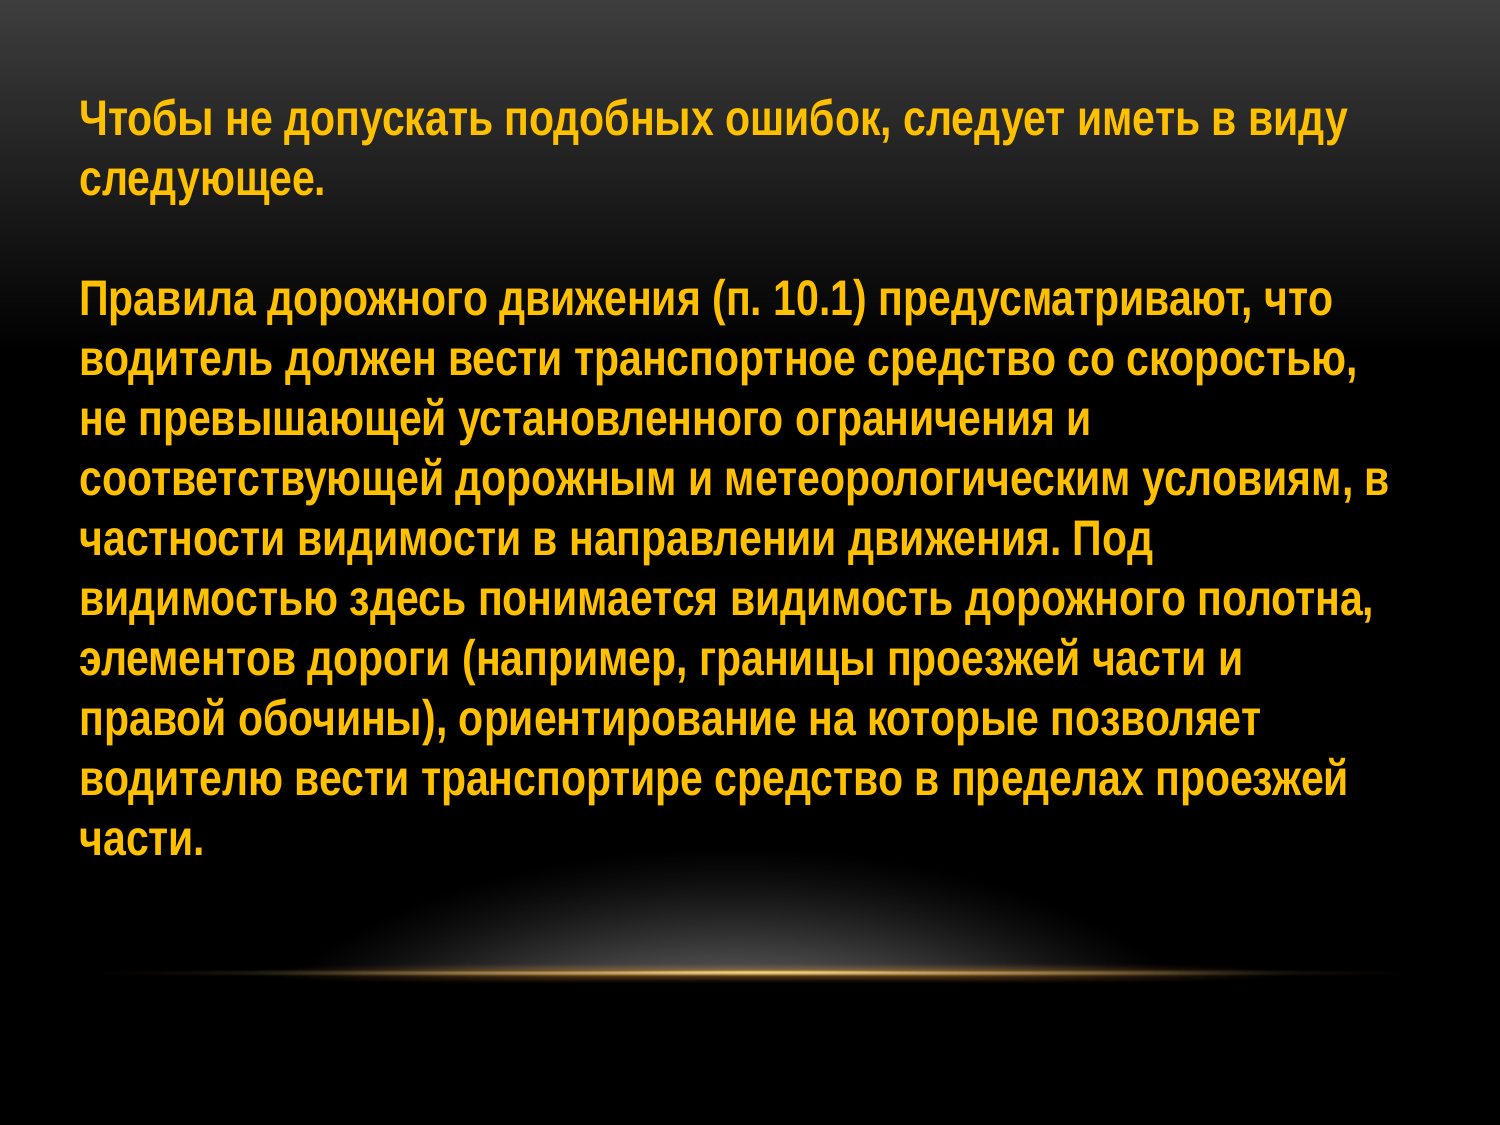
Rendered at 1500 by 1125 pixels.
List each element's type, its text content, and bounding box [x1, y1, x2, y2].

text_box Чтобы не допускать подобных ошибок, следует иметь в виду следующее. Правила дорожного движения (п. 10.1) предусматривают, что водитель должен вести транспортное средство со скоростью, не превышающей установленного ограничения и соответствующей дорожным и метеорологическим условиям, в частности видимости в направлении движения. Под видимостью здесь понимается видимость дорожного полотна, элементов дороги (например, границы проезжей части и правой обочины), ориентирование на которые позволяет водителю вести транспортире средство в пределах проезжей части. [64, 78, 1412, 873]
picture [0, 0, 1500, 1125]
